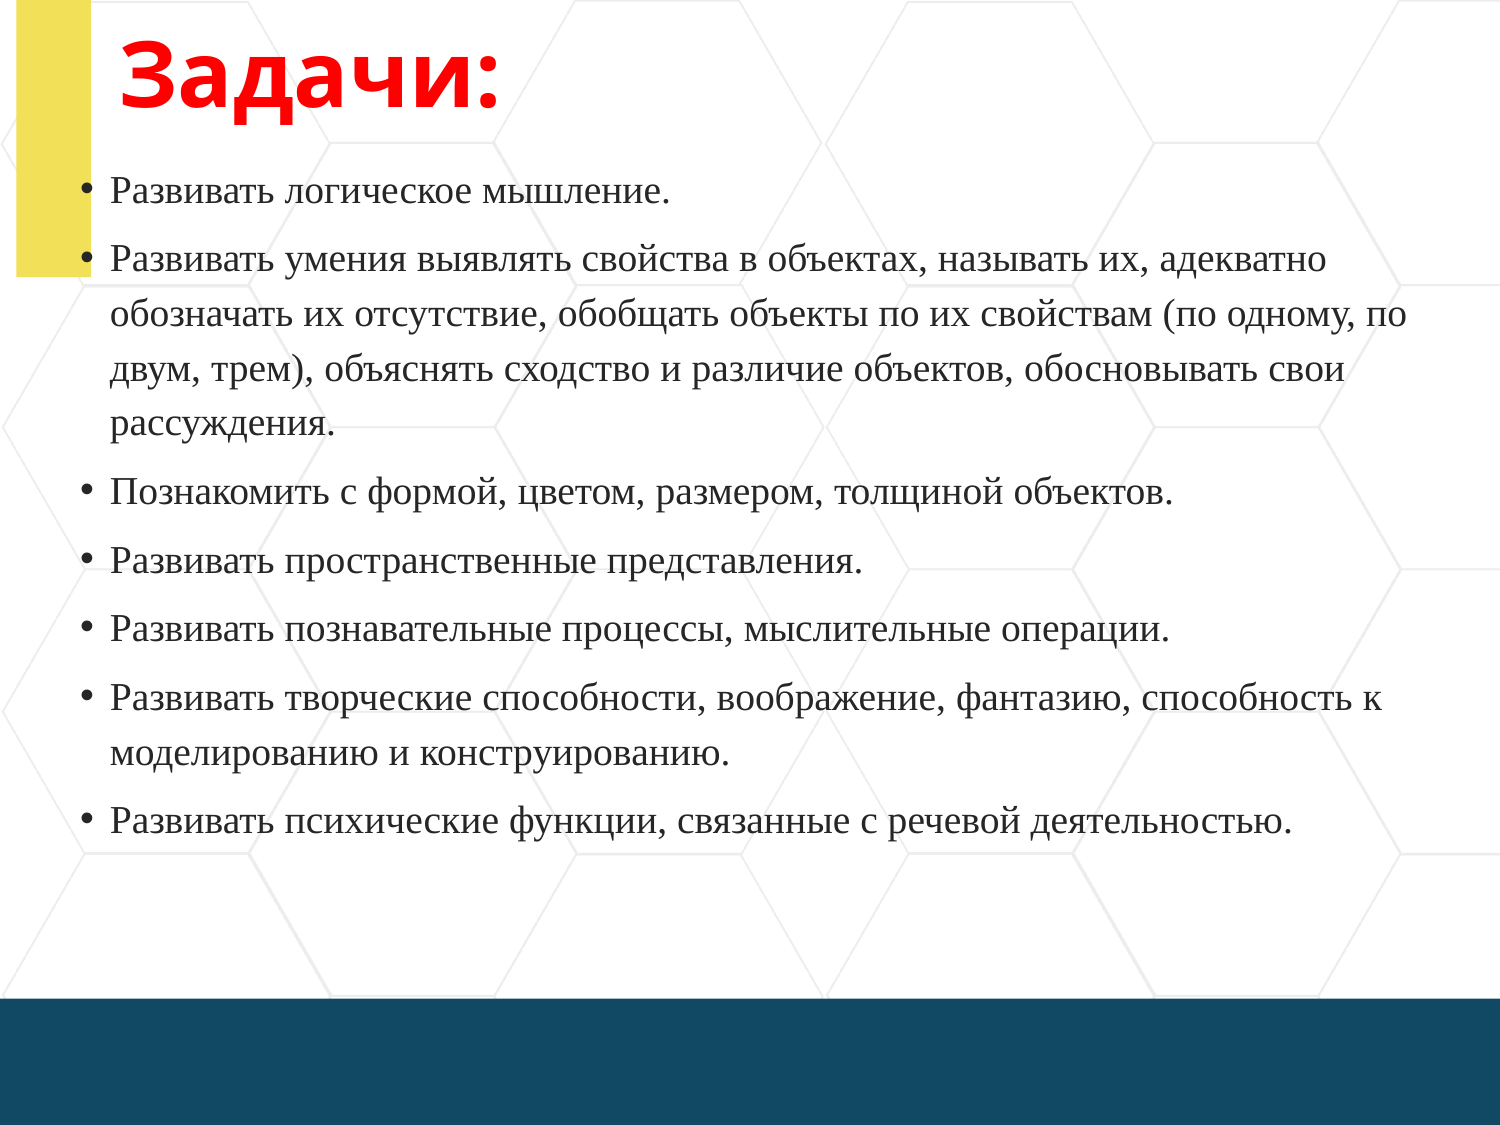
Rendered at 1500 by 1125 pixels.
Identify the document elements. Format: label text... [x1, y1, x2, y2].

picture [0, 0, 1500, 998]
list Развивать логическое мышление. Развивать умения выявлять свойства в объектах, называть их, адекватно обозначать их отсутствие, обобщать объекты по их свойствам (по одному, по двум, трем), объяснять сходство и различие объектов, обосновывать свои рассуждения. Познакомить с формой, цветом, размером, толщиной объектов. Развивать пространственные представления. Развивать познавательные процессы, мыслительные операции. Развивать творческие способности, воображение, фантазию, способность к моделированию и конструированию. Развивать психические функции, связанные с речевой деятельностью. [64, 149, 1483, 852]
title Задачи: [103, 30, 1397, 126]
